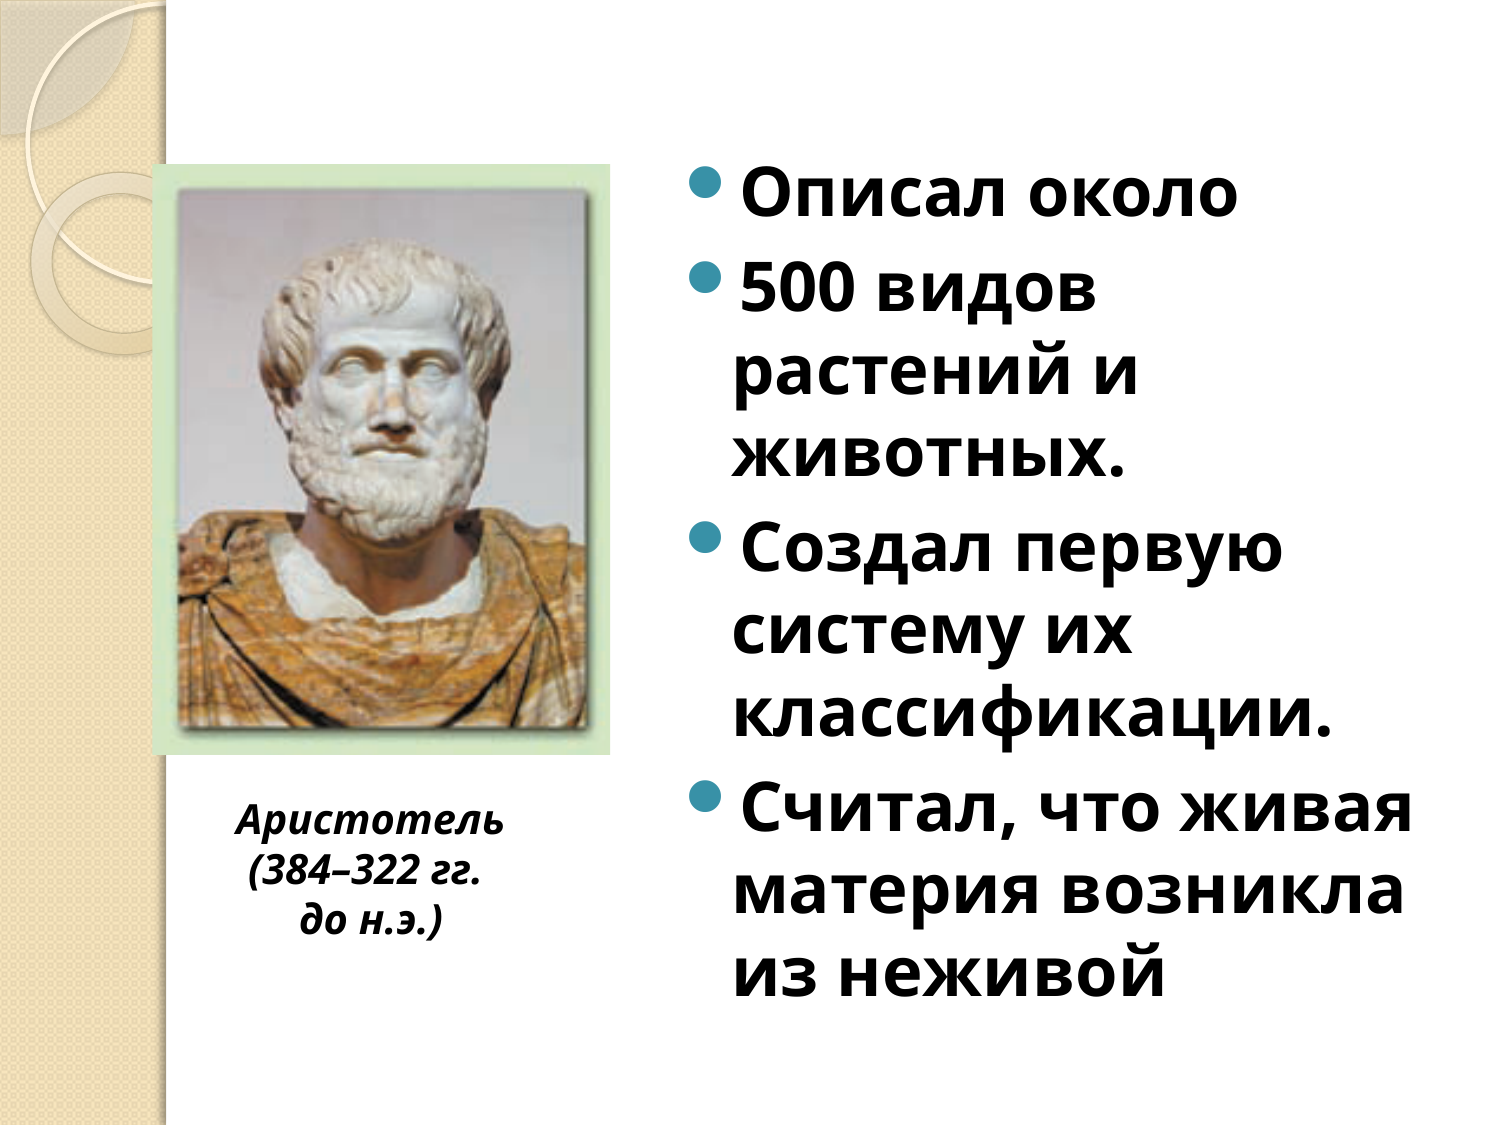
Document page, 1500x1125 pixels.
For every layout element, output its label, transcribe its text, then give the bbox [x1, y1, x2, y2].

text_box Аристотель (384–322 гг. до н.э.) [140, 785, 602, 950]
picture [152, 163, 611, 755]
list Описал около 500 видов растений и животных. Создал первую систему их классификации. Считал, что живая материя возникла из неживой [656, 140, 1466, 1025]
